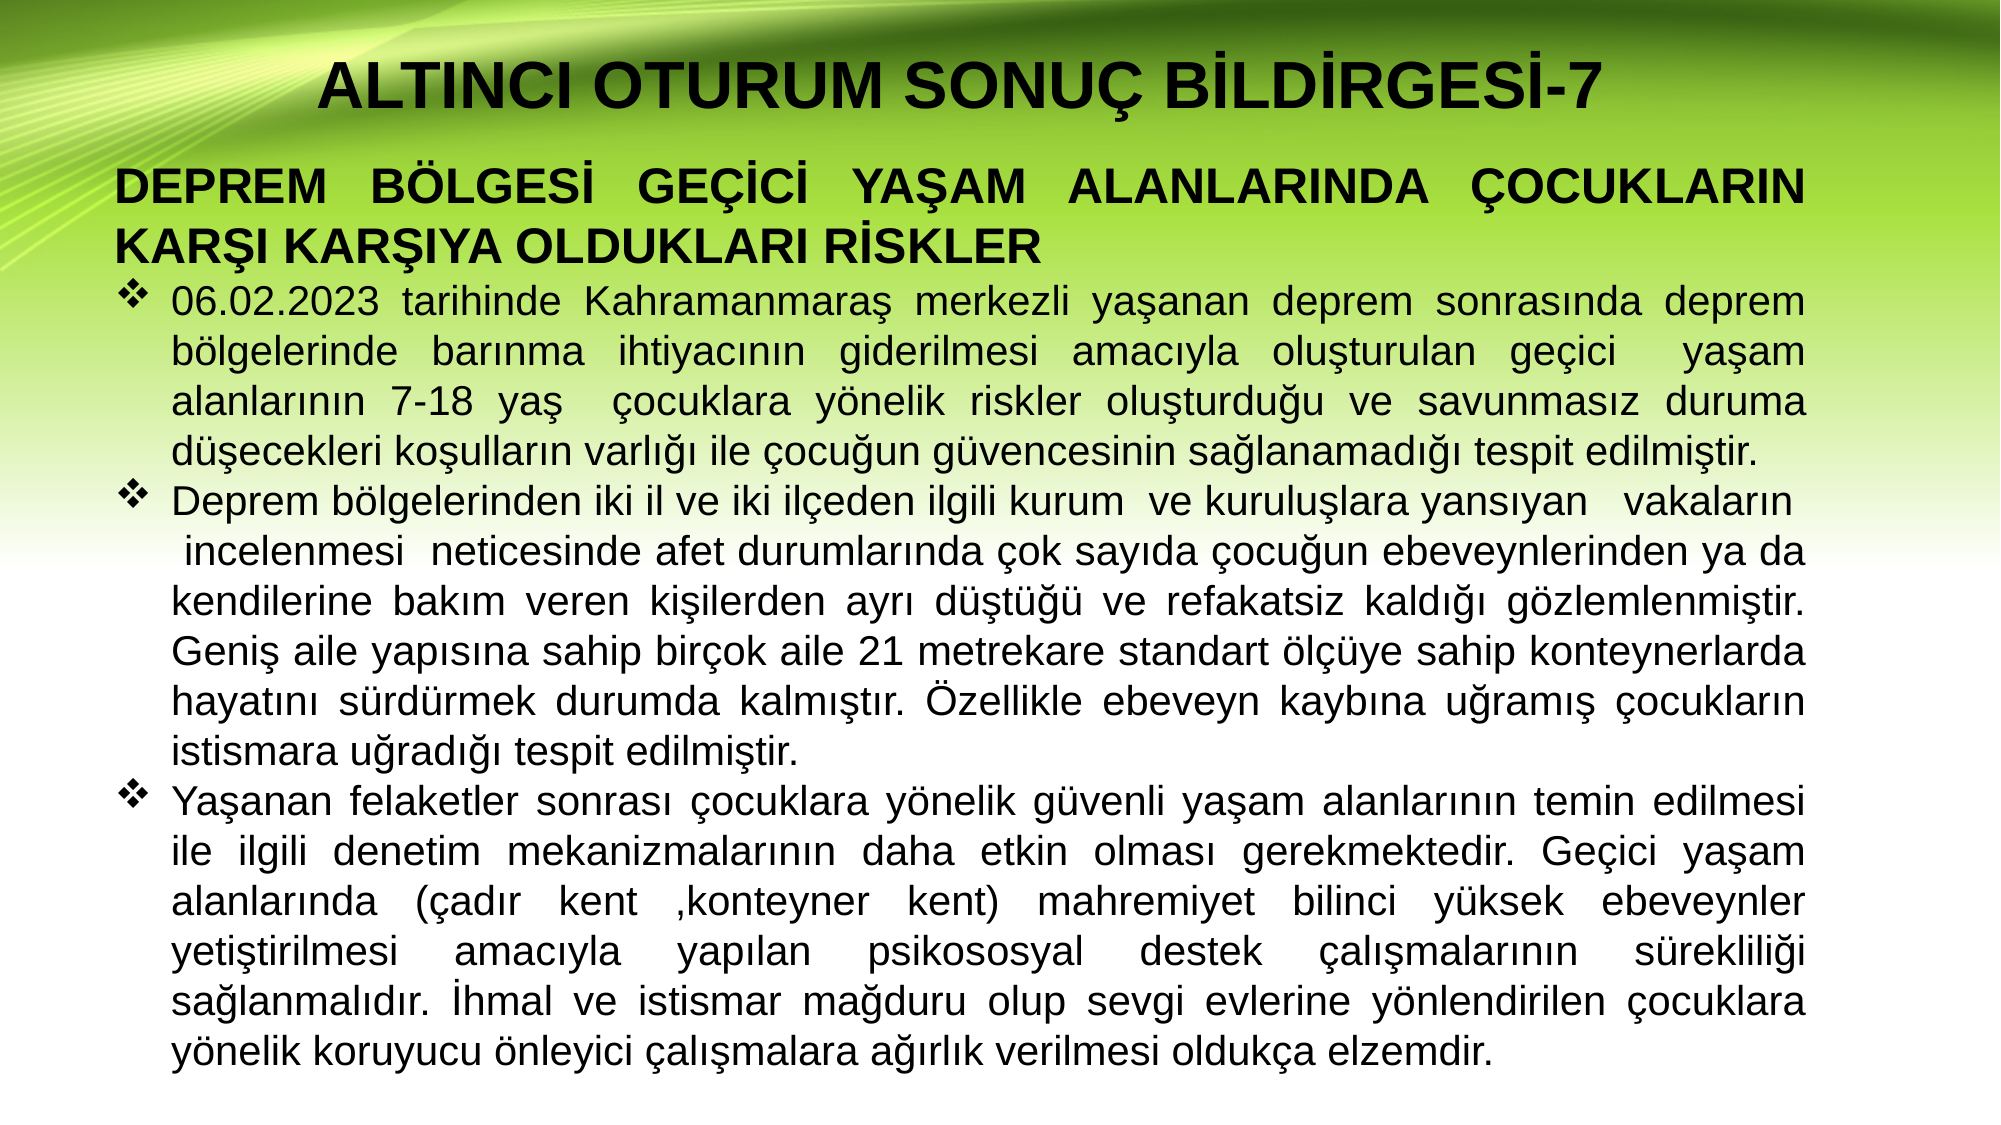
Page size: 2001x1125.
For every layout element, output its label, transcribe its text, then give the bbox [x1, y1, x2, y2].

text_box DEPREM BÖLGESİ GEÇİCİ YAŞAM ALANLARINDA ÇOCUKLARIN KARŞI KARŞIYA OLDUKLARI RİSKLER 06.02.2023 tarihinde Kahramanmaraş merkezli yaşanan deprem sonrasında deprem bölgelerinde barınma ihtiyacının giderilmesi amacıyla oluşturulan geçici yaşam alanlarının 7-18 yaş çocuklara yönelik riskler oluşturduğu ve savunmasız duruma düşecekleri koşulların varlığı ile çocuğun güvencesinin sağlanamadığı tespit edilmiştir. Deprem bölgelerinden iki il ve iki ilçeden ilgili kurum ve kuruluşlara yansıyan vakaların incelenmesi neticesinde afet durumlarında çok sayıda çocuğun ebeveynlerinden ya da kendilerine bakım veren kişilerden ayrı düştüğü ve refakatsiz kaldığı gözlemlenmiştir. Geniş aile yapısına sahip birçok aile 21 metrekare standart ölçüye sahip konteynerlarda hayatını sürdürmek durumda kalmıştır. Özellikle ebeveyn kaybına uğramış çocukların istismara uğradığı tespit edilmiştir. Yaşanan felaketler sonrası çocuklara yönelik güvenli yaşam alanlarının temin edilmesi ile ilgili denetim mekanizmalarının daha etkin olması gerekmektedir. Geçici yaşam alanlarında (çadır kent ,konteyner kent) mahremiyet bilinci yüksek ebeveynler yetiştirilmesi amacıyla yapılan psikososyal destek çalışmalarının sürekliliği sağlanmalıdır. İhmal ve istismar mağduru olup sevgi evlerine yönlendirilen çocuklara yönelik koruyucu önleyici çalışmalara ağırlık verilmesi oldukça elzemdir. [99, 146, 1822, 1043]
picture [0, 0, 2000, 1125]
title ALTINCI OTURUM SONUÇ BİLDİRGESİ-7 [99, 33, 1822, 130]
slide_number [1433, 1024, 1900, 1103]
